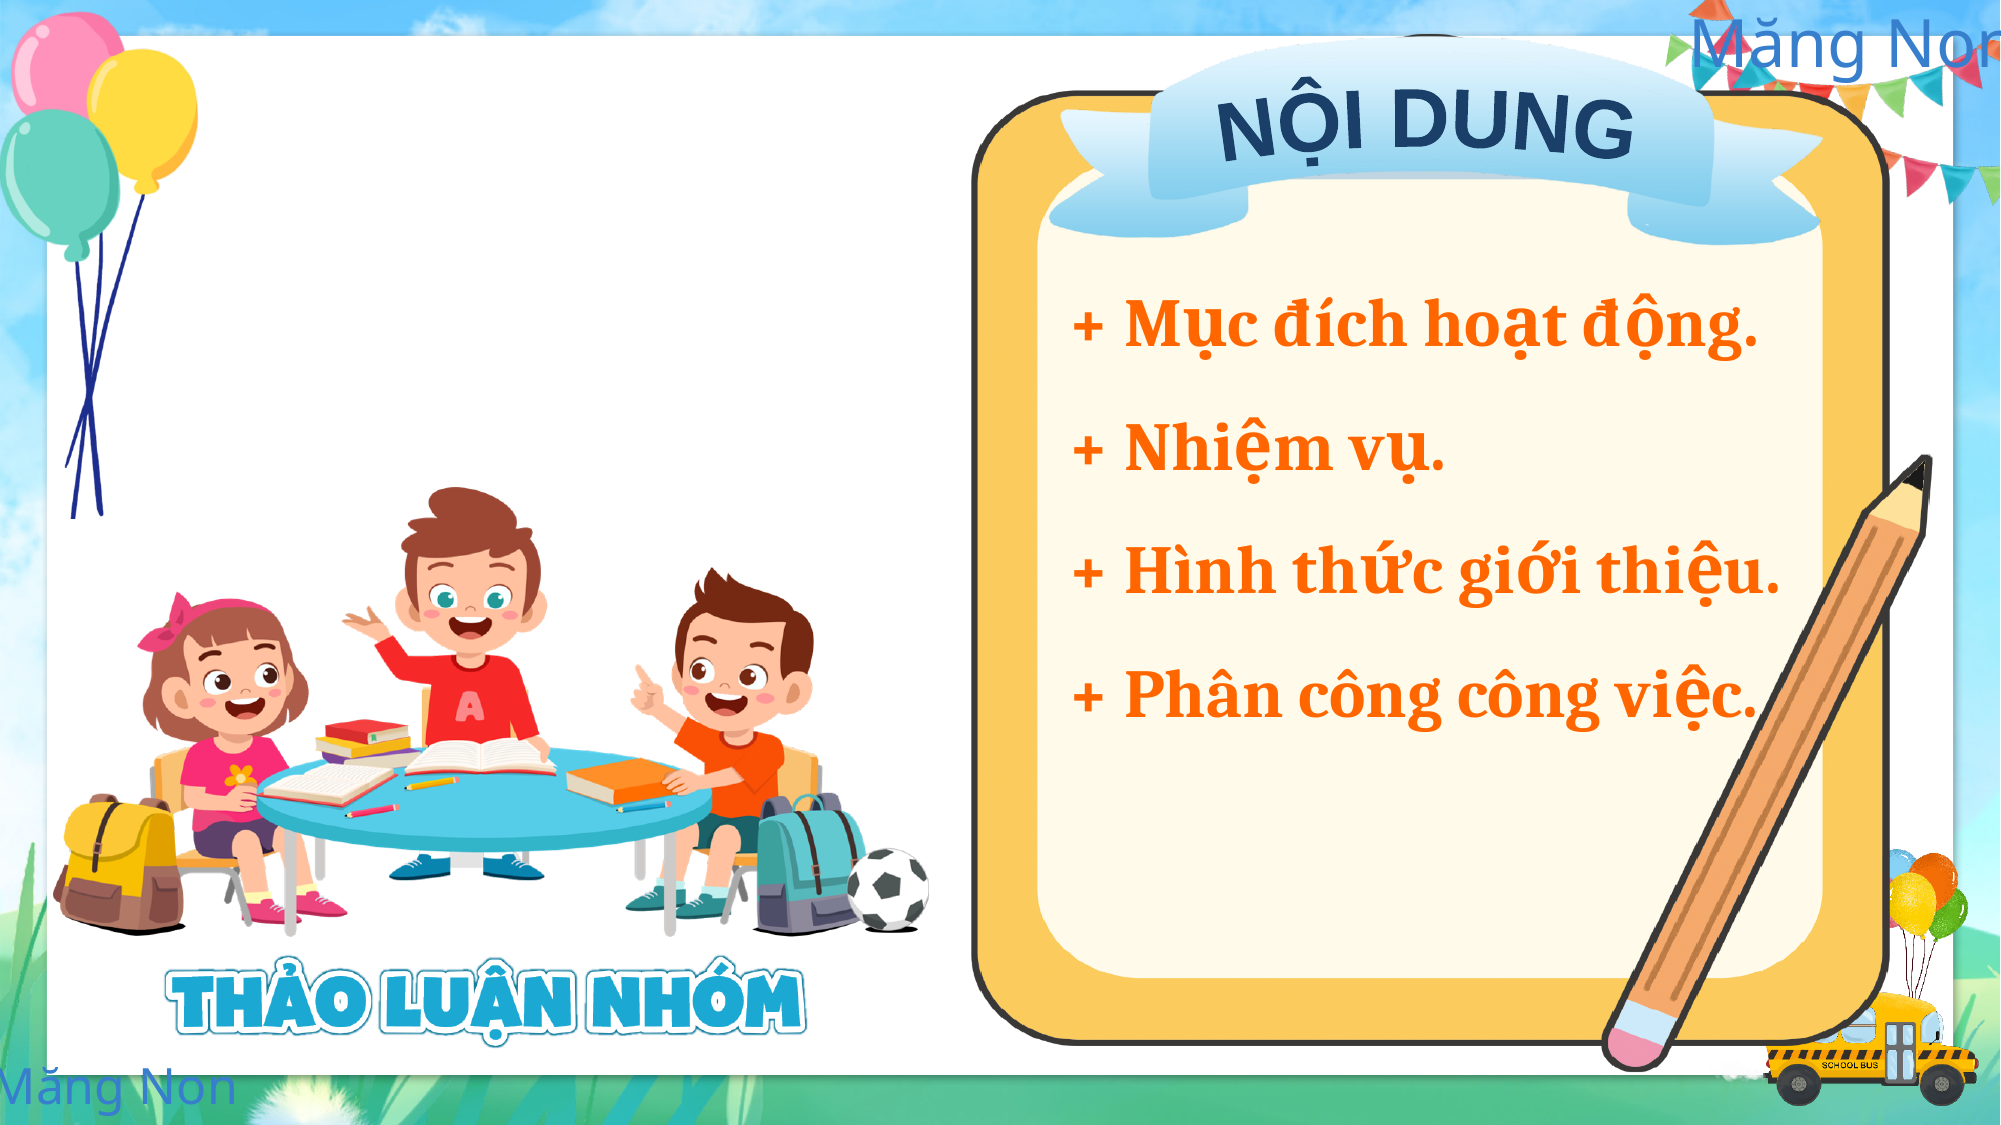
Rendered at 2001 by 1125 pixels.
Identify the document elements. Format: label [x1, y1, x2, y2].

text_box [749, 0, 2000, 1125]
picture [0, 0, 749, 1125]
text_box [1037, 10, 1858, 271]
